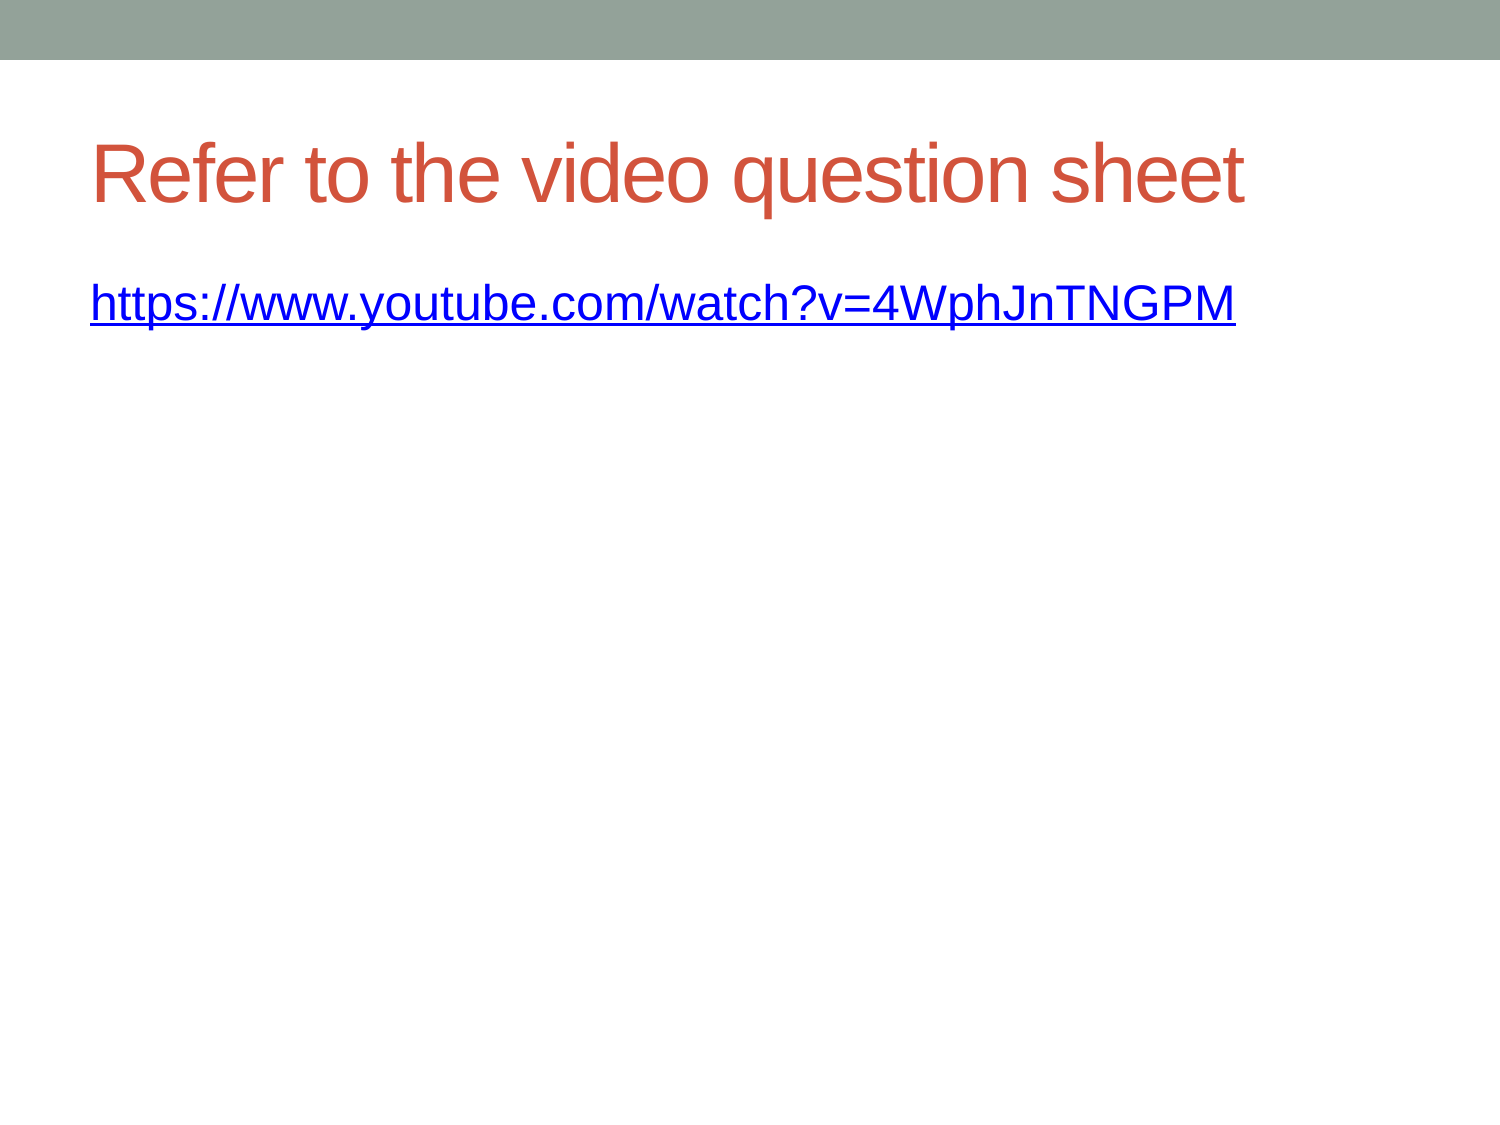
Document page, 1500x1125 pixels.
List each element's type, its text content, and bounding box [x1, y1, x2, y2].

list https://www.youtube.com/watch?v=4WphJnTNGPM [75, 262, 1425, 1063]
title Refer to the video question sheet [75, 87, 1425, 250]
